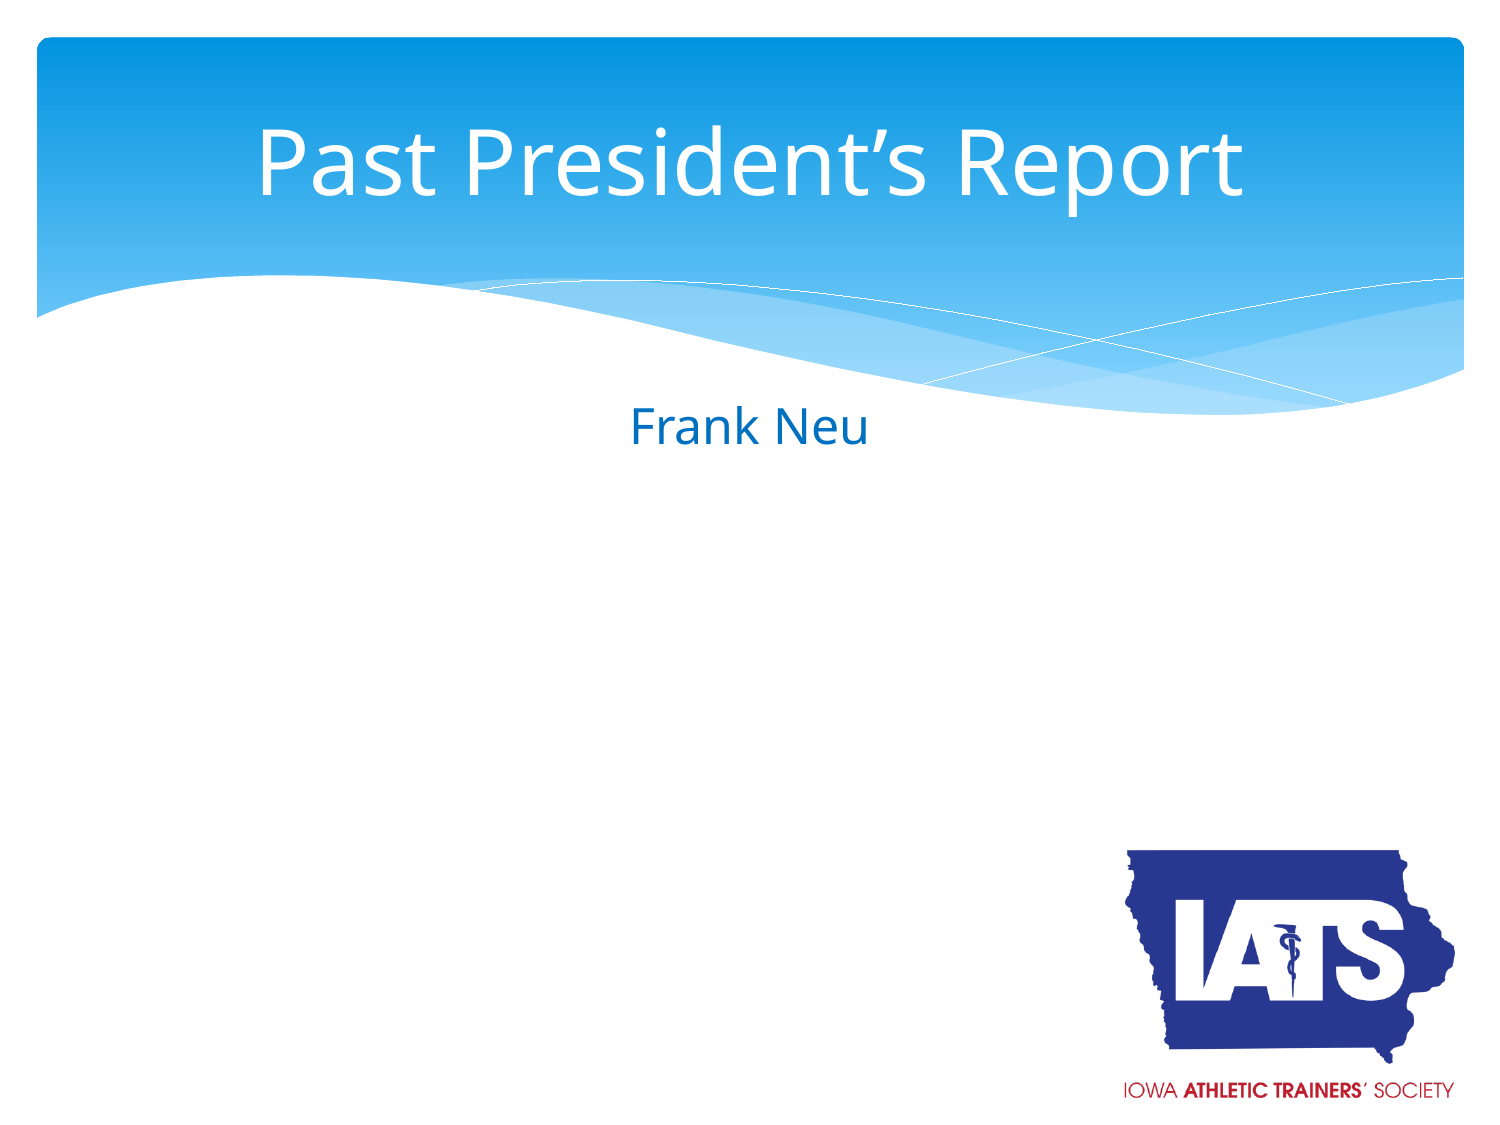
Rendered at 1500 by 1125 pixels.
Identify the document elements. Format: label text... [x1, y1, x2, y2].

list Frank Neu [75, 387, 1425, 1005]
picture [1099, 827, 1479, 1125]
title Past President’s Report [75, 55, 1425, 261]
